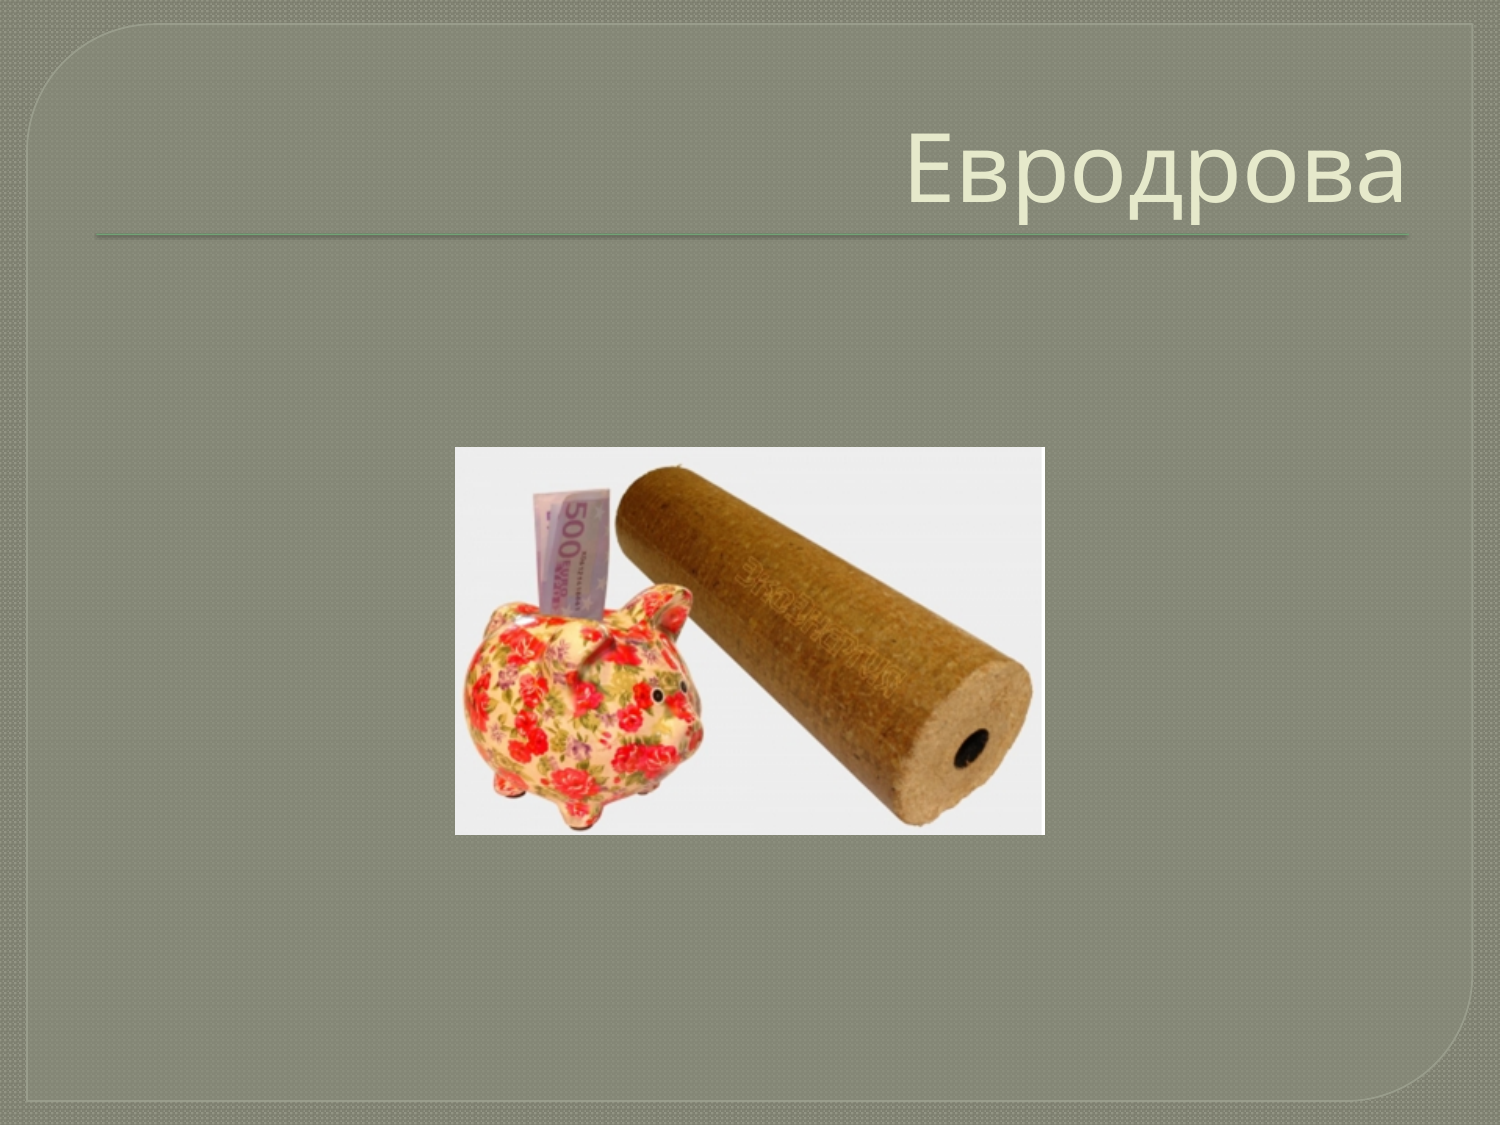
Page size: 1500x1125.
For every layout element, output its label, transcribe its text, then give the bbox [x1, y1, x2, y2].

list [455, 447, 1045, 836]
title Евродрова [75, 41, 1425, 230]
